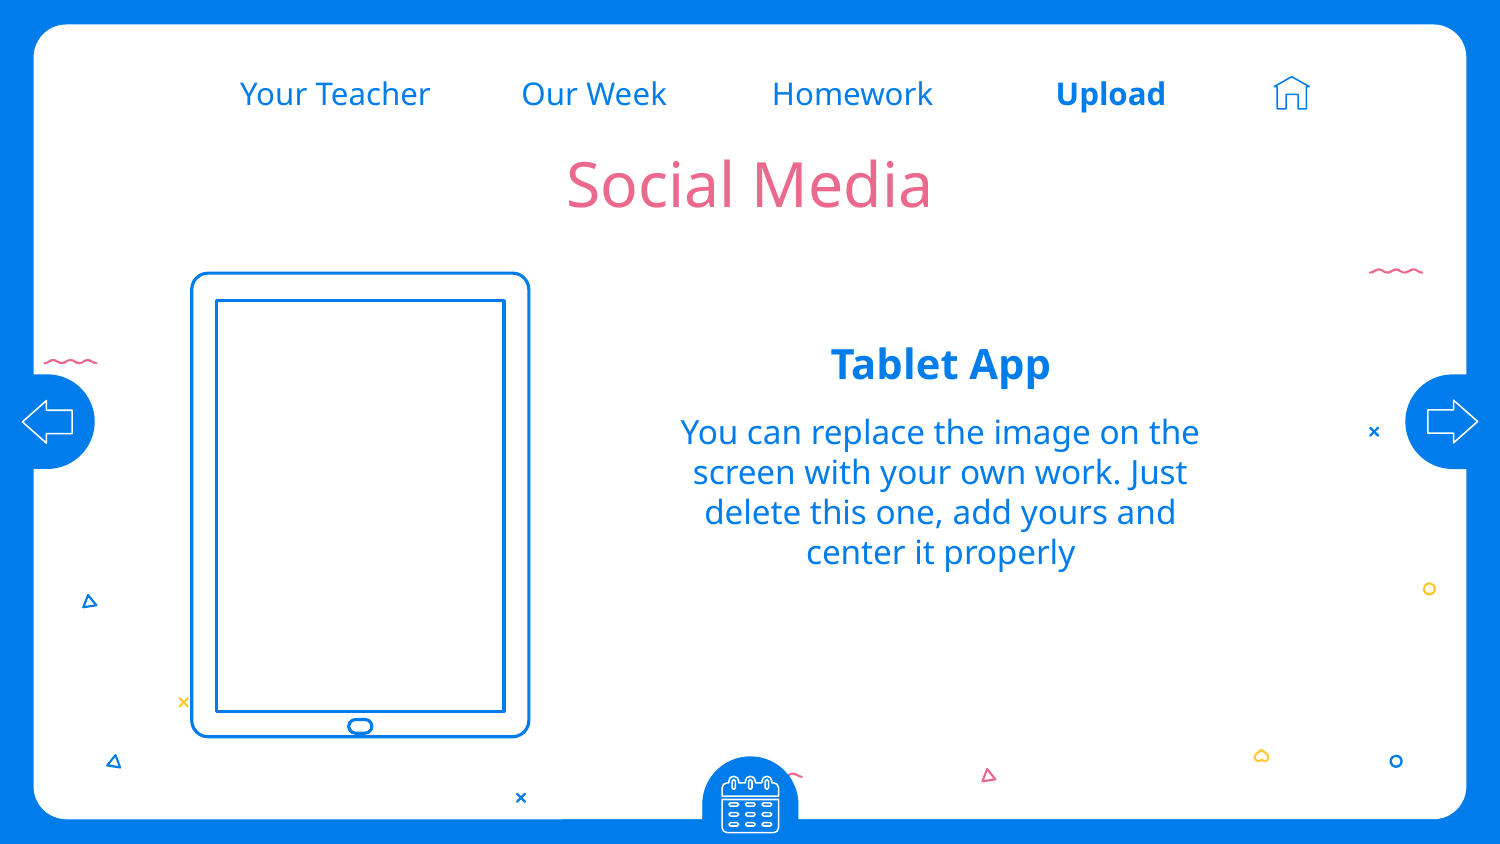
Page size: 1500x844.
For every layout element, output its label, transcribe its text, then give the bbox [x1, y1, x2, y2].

subtitle You can replace the image on the screen with your own work. Just delete this one, add yours and center it properly [653, 396, 1229, 548]
text_box [1405, 374, 1500, 470]
text_box [1427, 400, 1478, 443]
text_box Upload [967, 73, 1255, 113]
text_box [191, 272, 530, 737]
text_box Your Teacher [191, 73, 451, 113]
title Social Media [118, 130, 1382, 225]
text_box Homework [709, 73, 967, 113]
text_box Our Week [451, 73, 709, 113]
text_box [22, 400, 73, 444]
text_box [703, 757, 798, 844]
subtitle Tablet App [686, 335, 1196, 391]
text_box [0, 374, 95, 470]
text_box [1274, 76, 1310, 109]
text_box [721, 775, 779, 833]
